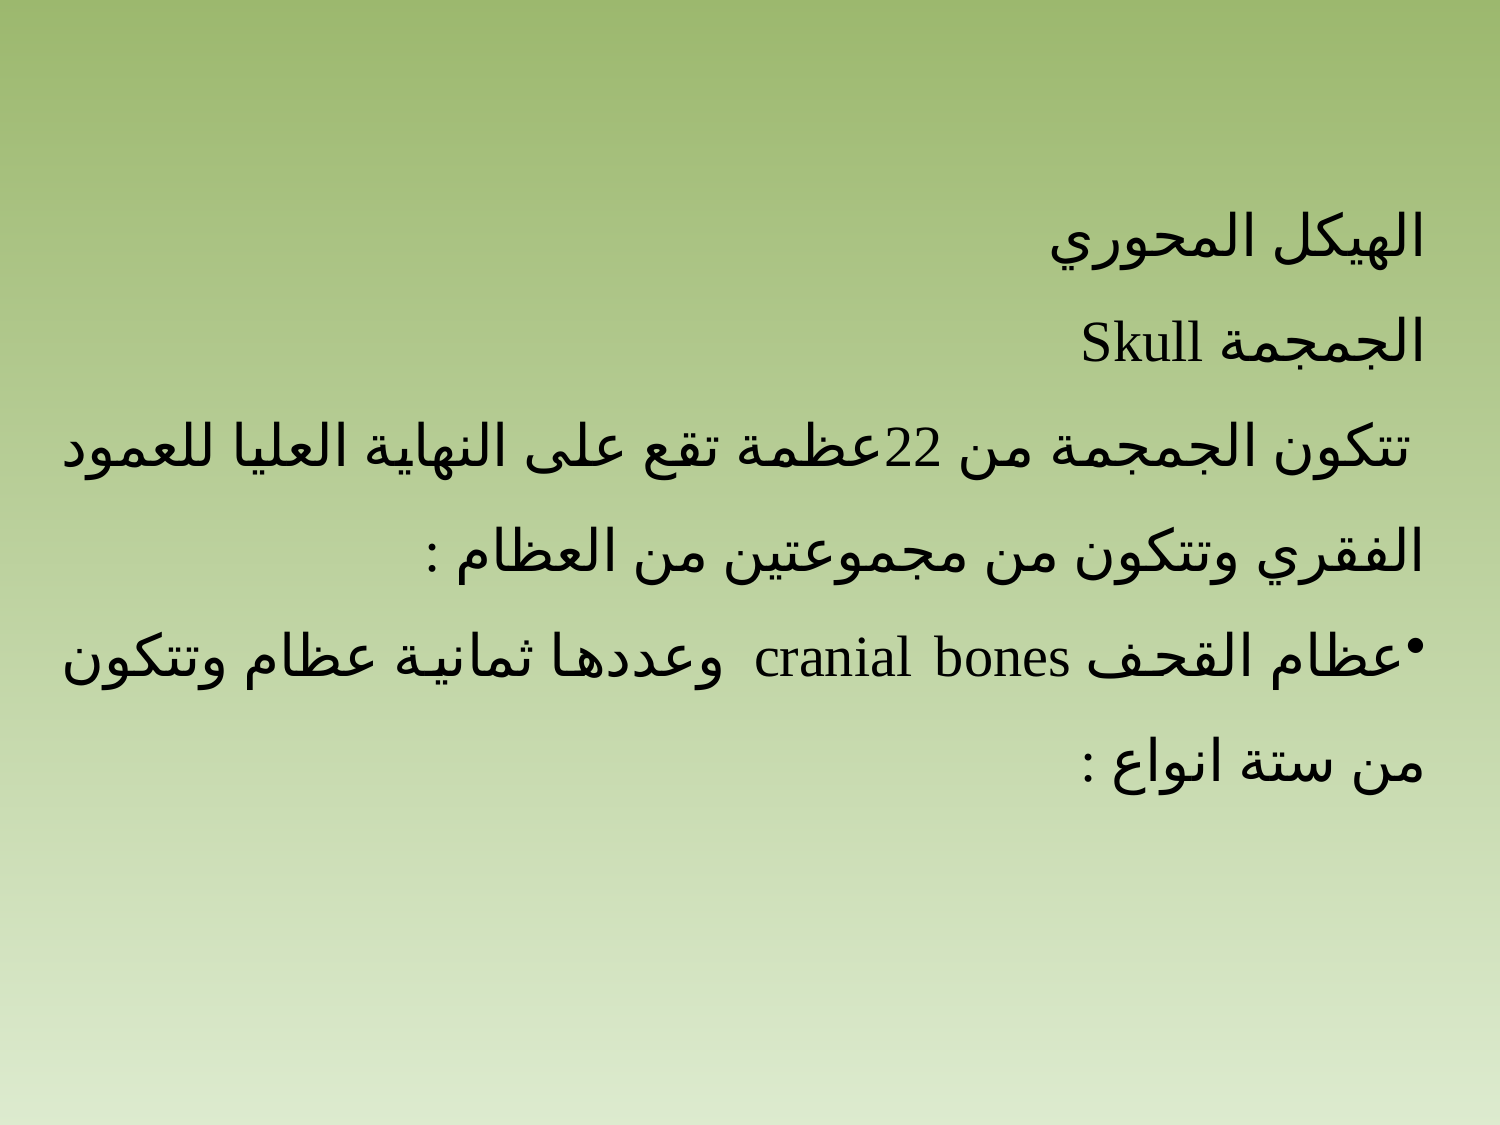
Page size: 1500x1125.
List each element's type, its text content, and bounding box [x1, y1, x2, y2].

text_box الهيكل المحوري الجمجمة Skull تتكون الجمجمة من 22عظمة تقع على النهاية العليا للعمود الفقري وتتكون من مجموعتين من العظام : عظام القحف cranial bones وعددها ثمانية عظام وتتكون من ستة انواع : [46, 155, 1442, 801]
